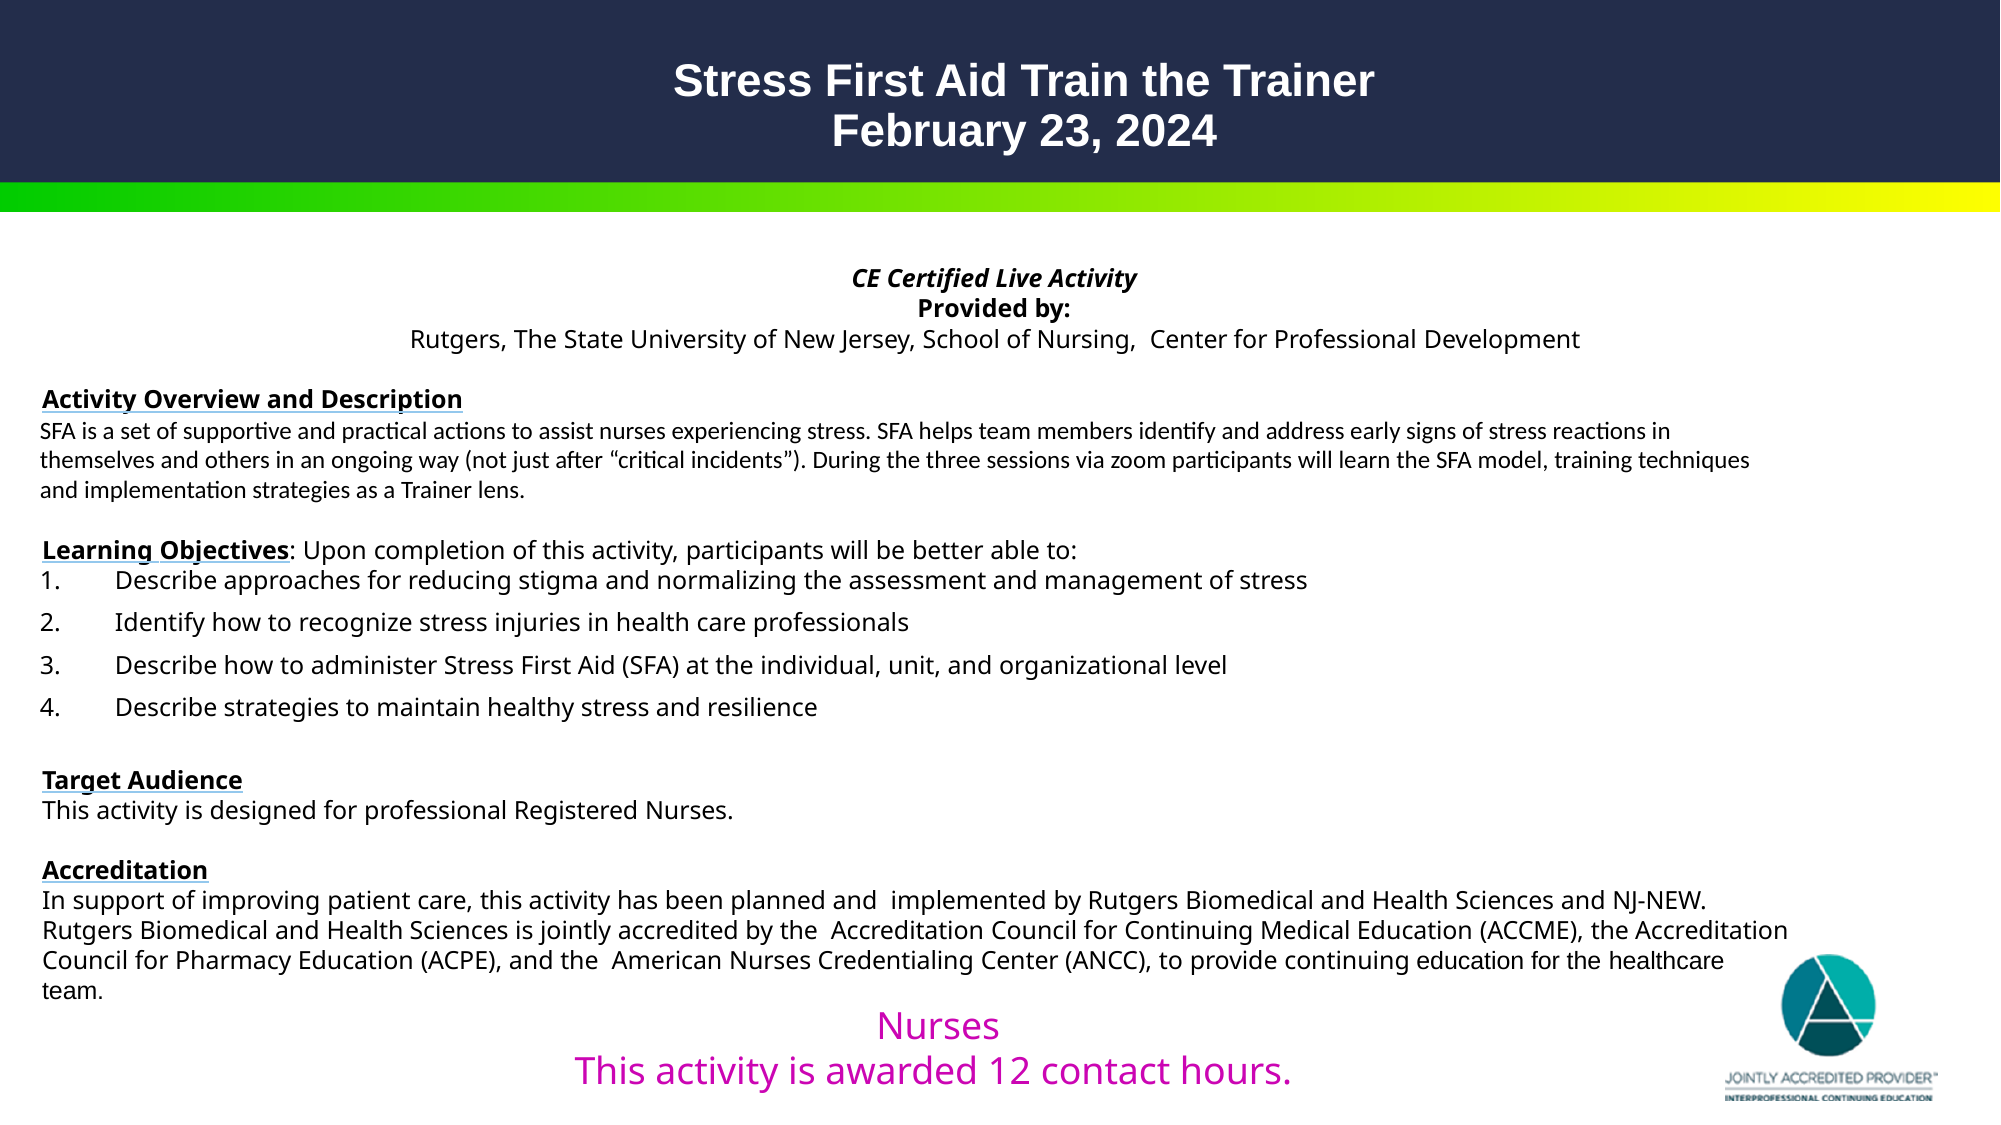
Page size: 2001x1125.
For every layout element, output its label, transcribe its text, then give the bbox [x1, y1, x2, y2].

picture [1725, 954, 1938, 1101]
title Stress First Aid Train the Trainer February 23, 2024 [156, 23, 1891, 190]
text_box Nurses This activity is awarded 12 contact hours. [437, 994, 1437, 1100]
text_box CE Certified Live Activity Provided by: Rutgers, The State University of New Jersey, School of Nursing, Center for Professional Development Activity Overview and Description SFA is a set of supportive and practical actions to assist nurses experiencing stress. SFA helps team members identify and address early signs of stress reactions in themselves and others in an ongoing way (not just after “critical incidents”). During the three sessions via zoom participants will learn the SFA model, training techniques and implementation strategies as a Trainer lens. Learning Objectives: Upon completion of this activity, participants will be better able to: Describe approaches for reducing stigma and normalizing the assessment and management of stress Identify how to recognize stress injuries in health care professionals Describe how to administer Stress First Aid (SFA) at the individual, unit, and organizational level Describe strategies to maintain healthy stress and resilience Target Audience This activity is designed for professional Registered Nurses. Accreditation In support of improving patient care, this activity has been planned and implemented by Rutgers Biomedical and Health Sciences and NJ-NEW. Rutgers Biomedical and Health Sciences is jointly accredited by the Accreditation Council for Continuing Medical Education (ACCME), the Accreditation Council for Pharmacy Education (ACPE), and the American Nurses Credentialing Center (ANCC), to provide continuing education for the healthcare team. [25, 224, 1963, 1012]
